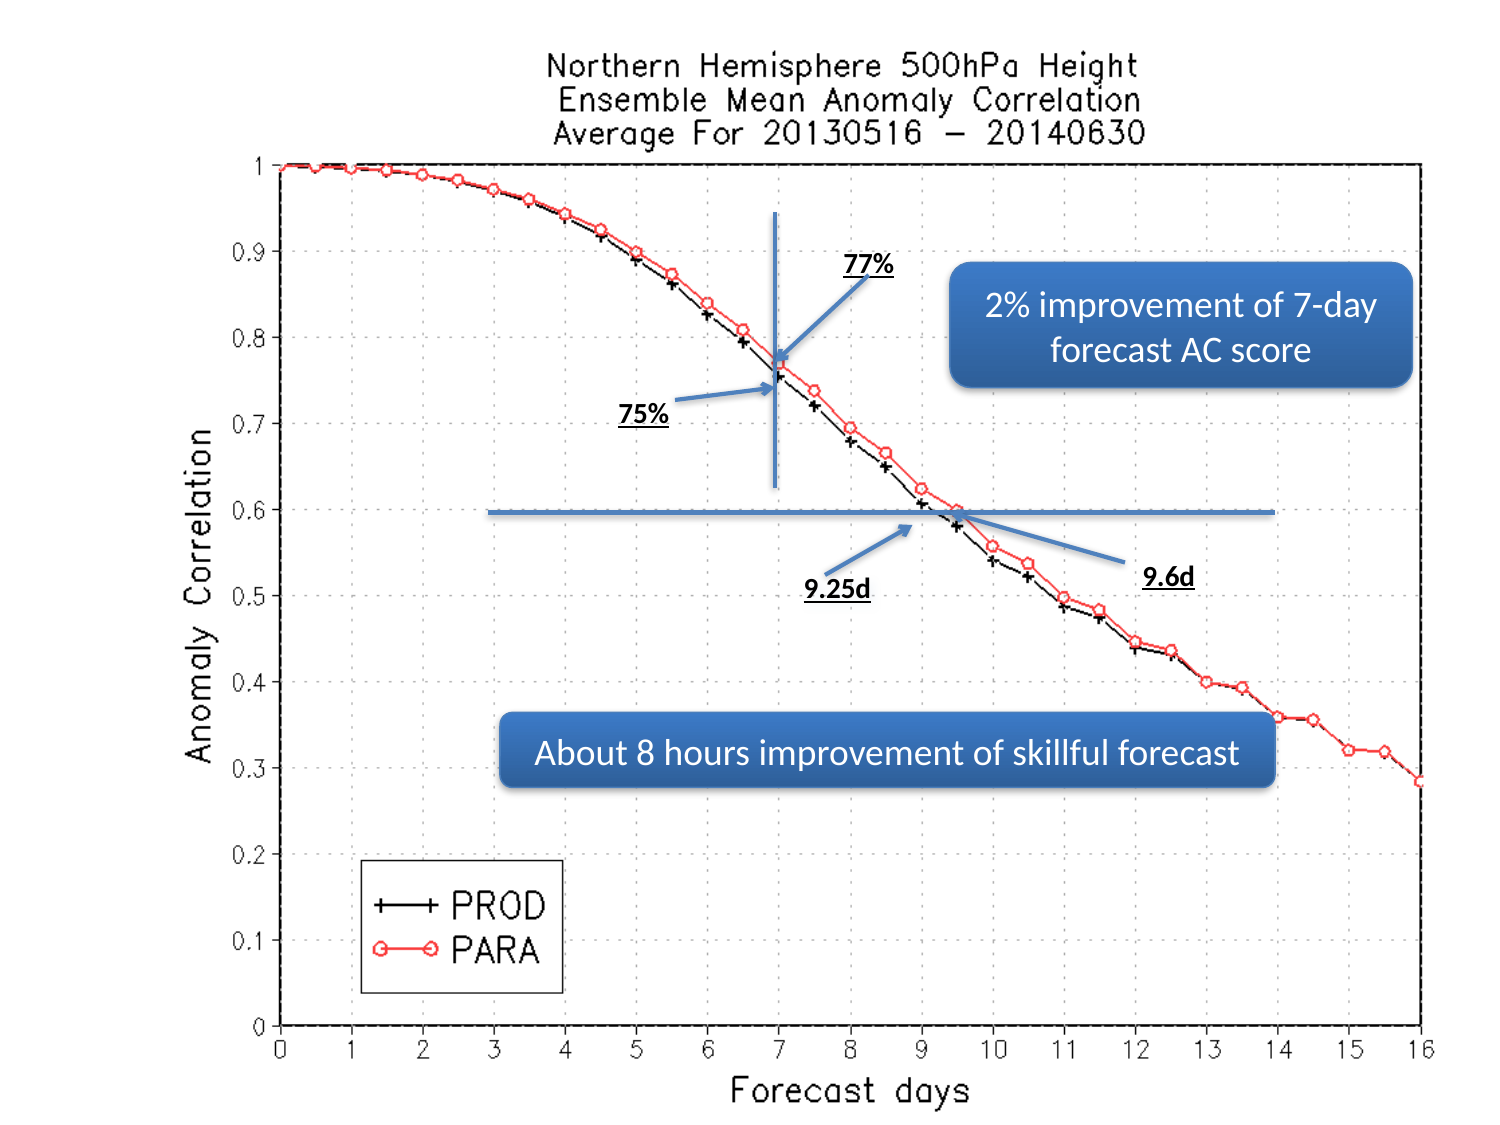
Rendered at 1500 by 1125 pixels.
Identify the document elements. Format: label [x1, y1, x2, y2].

text_box [949, 512, 1126, 563]
text_box [824, 524, 913, 576]
text_box [774, 274, 869, 363]
text_box [674, 387, 776, 401]
picture [12, 0, 1488, 1125]
